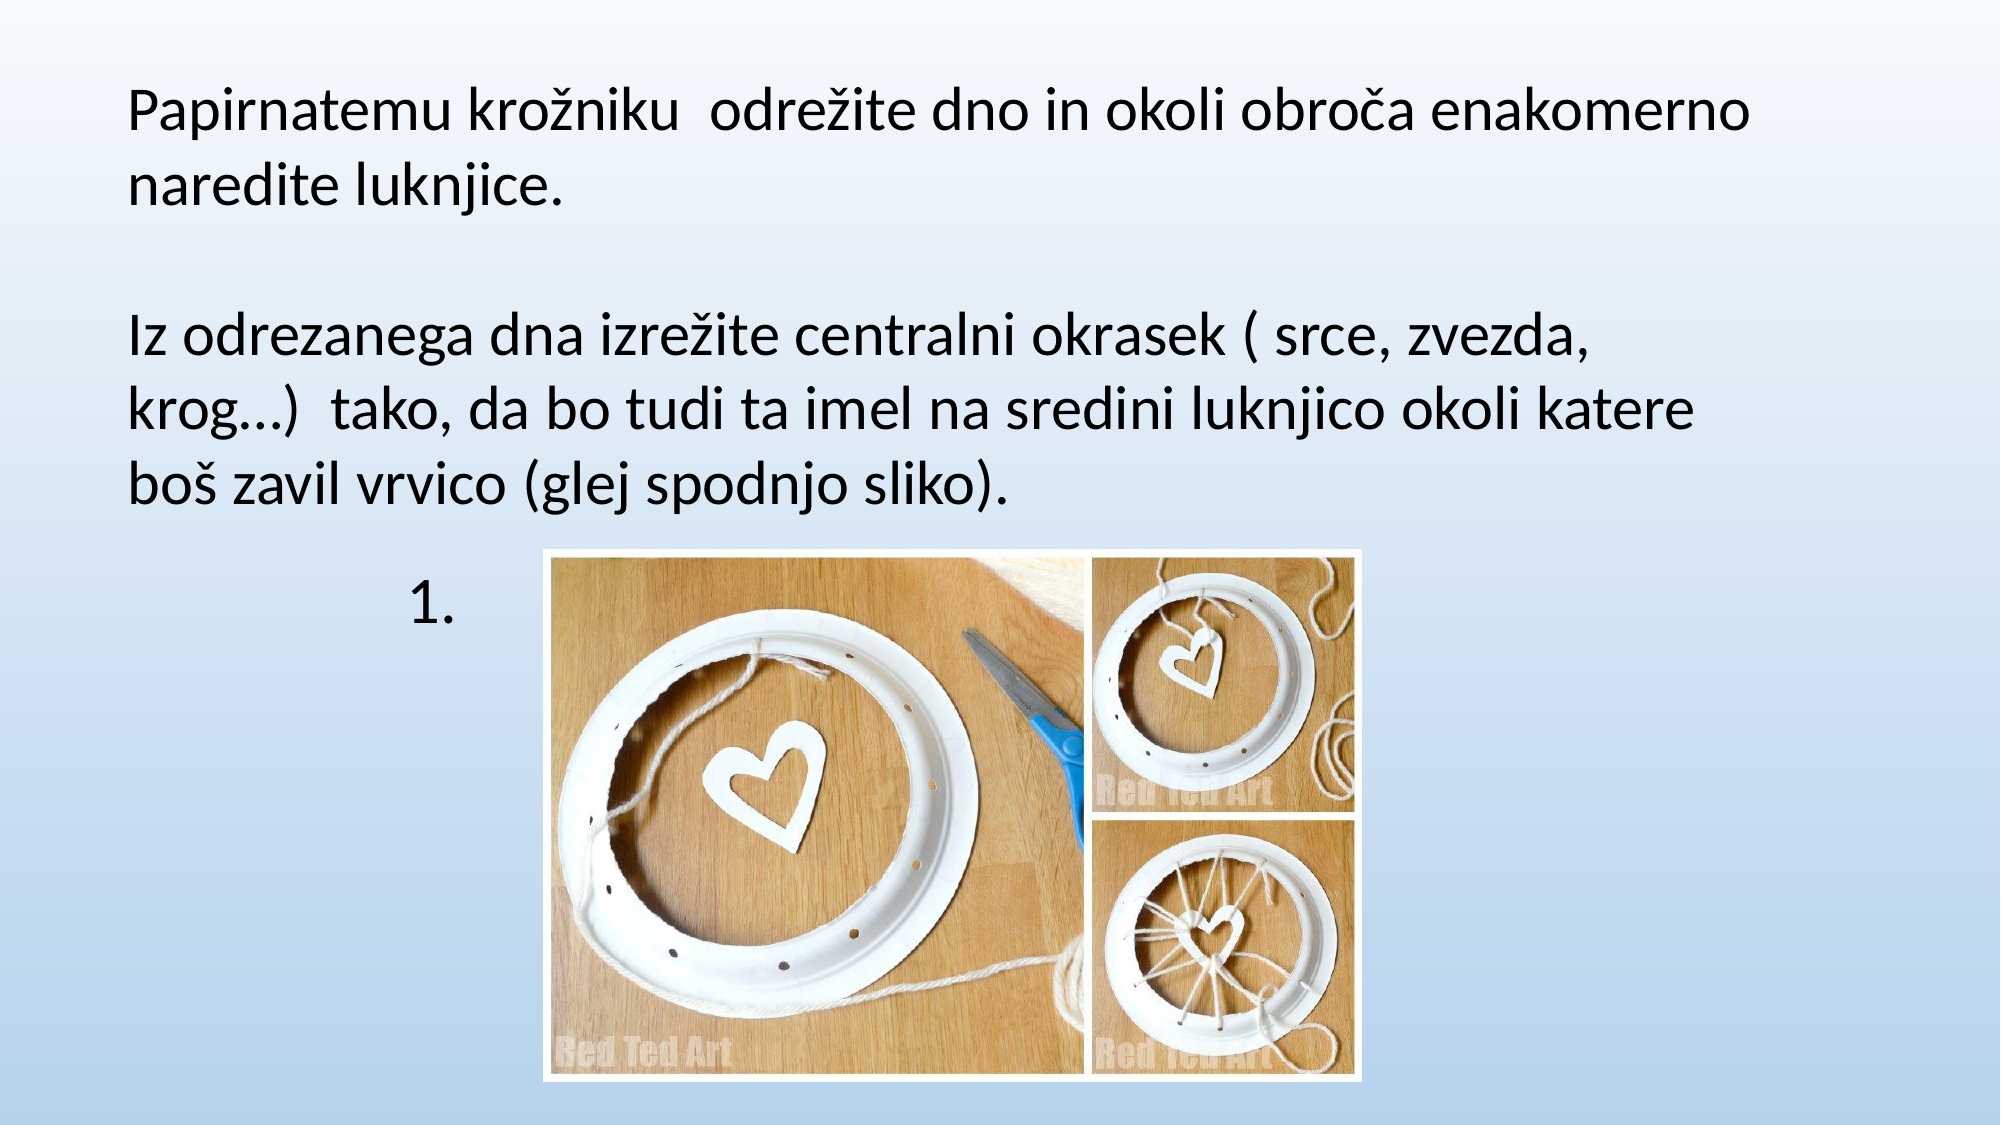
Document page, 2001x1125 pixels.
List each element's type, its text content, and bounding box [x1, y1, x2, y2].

text_box Papirnatemu krožniku odrežite dno in okoli obroča enakomerno naredite luknjice. Iz odrezanega dna izrežite centralni okrasek ( srce, zvezda, krog…) tako, da bo tudi ta imel na sredini luknjico okoli katere boš zavil vrvico (glej spodnjo sliko). [113, 60, 1792, 525]
text_box 1. [391, 549, 489, 645]
picture [543, 549, 1362, 1082]
